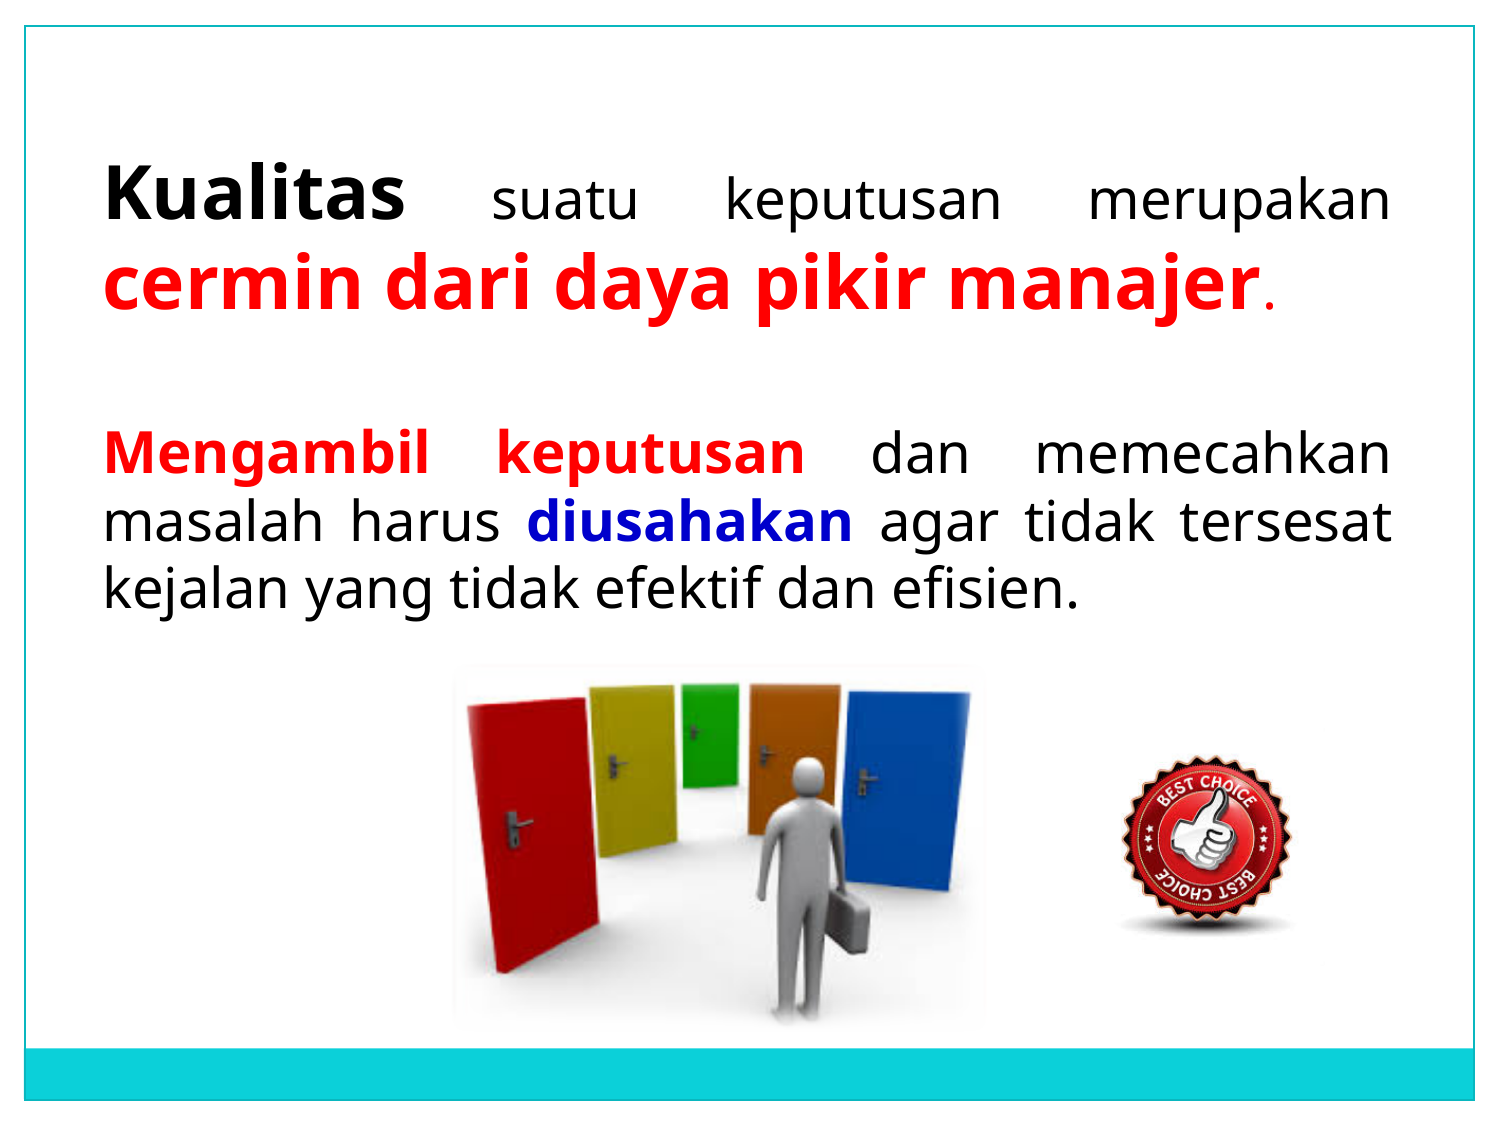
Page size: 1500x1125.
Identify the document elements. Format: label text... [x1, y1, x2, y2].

picture [449, 662, 988, 1033]
list Kualitas suatu keputusan merupakan cermin dari daya pikir manajer. Mengambil keputusan dan memecahkan masalah harus diusahakan agar tidak tersesat kejalan yang tidak efektif dan efisien. [87, 137, 1408, 888]
picture [1087, 728, 1326, 967]
